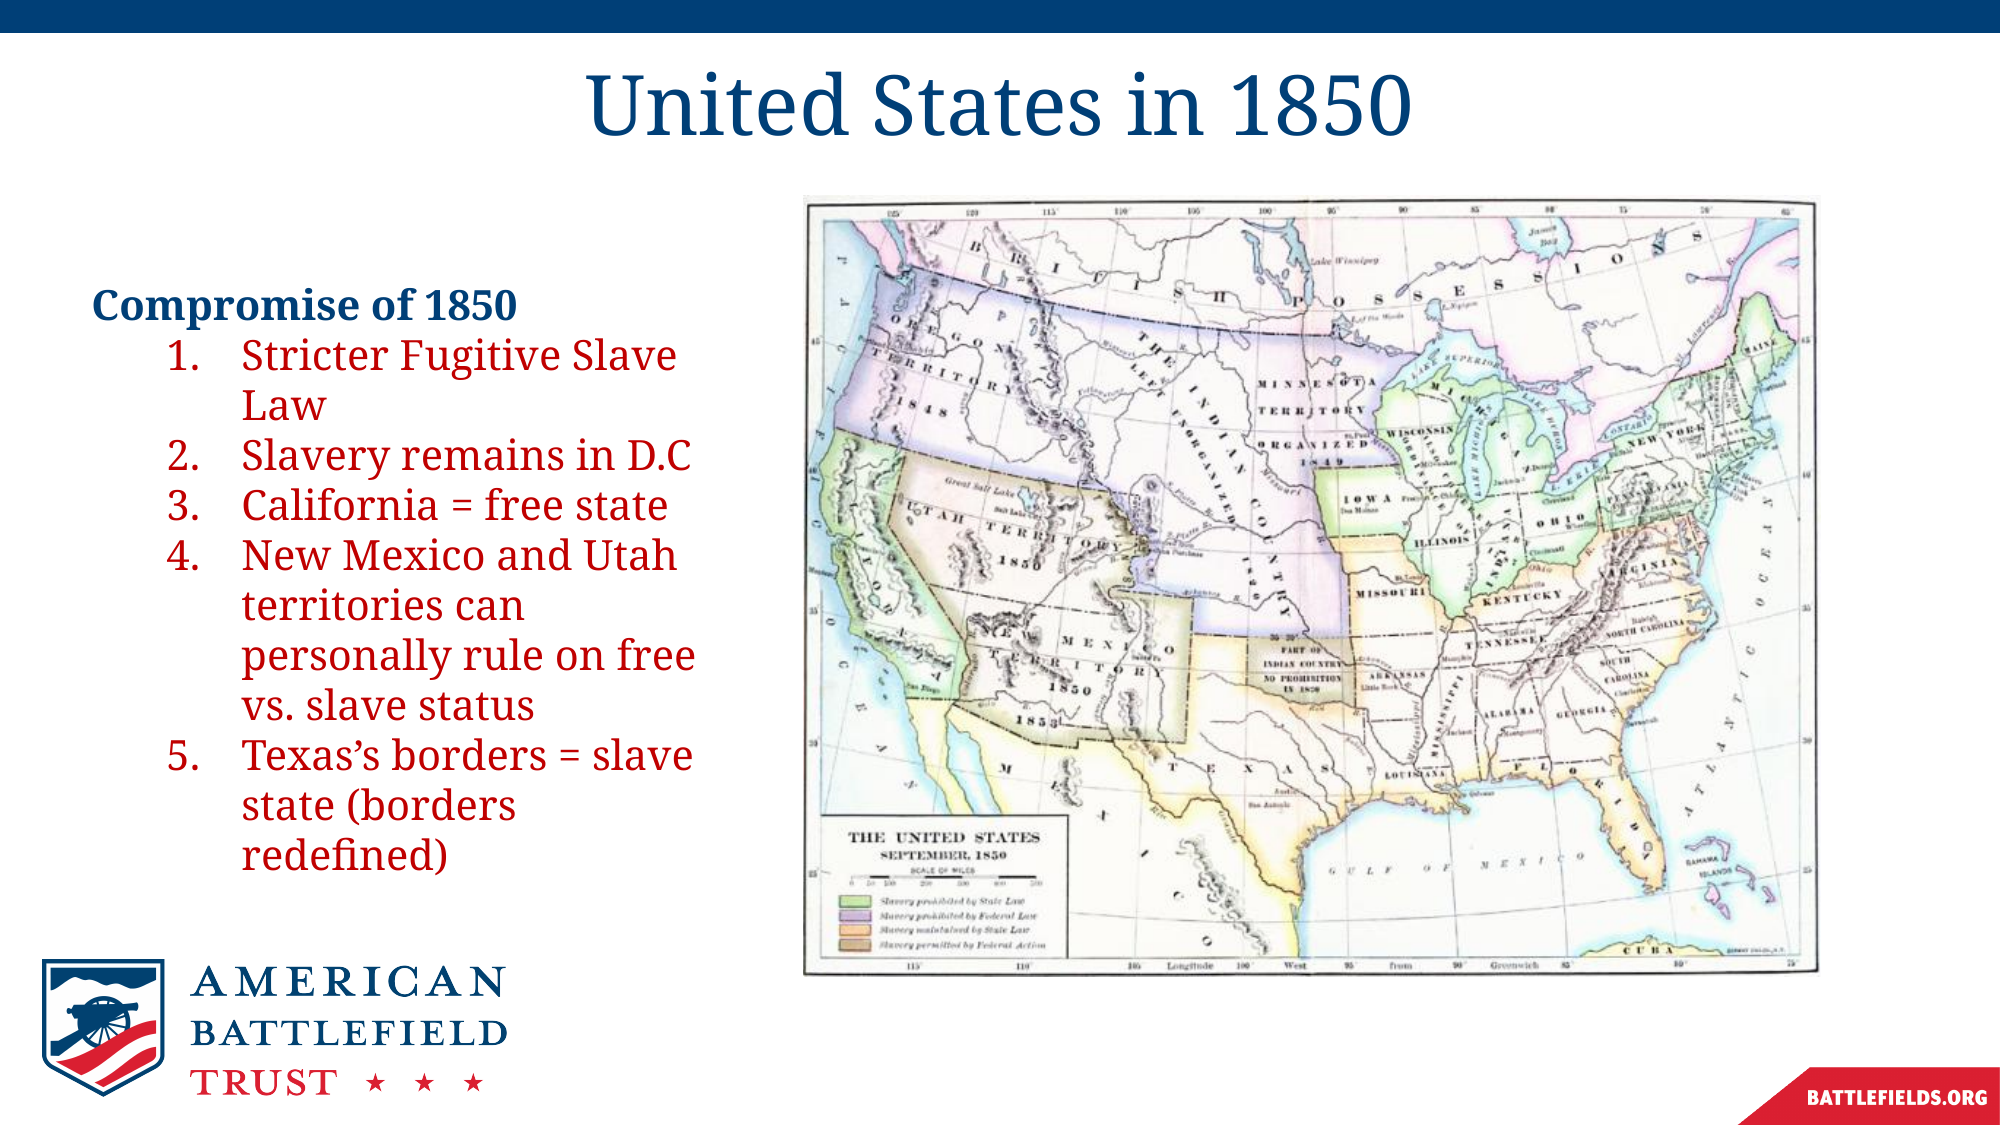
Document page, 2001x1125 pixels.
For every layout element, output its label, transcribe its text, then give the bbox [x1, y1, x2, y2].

text_box Compromise of 1850 Stricter Fugitive Slave Law Slavery remains in D.C California = free state New Mexico and Utah territories can personally rule on free vs. slave status Texas’s borders = slave state (borders redefined) [76, 271, 712, 887]
picture [803, 195, 1821, 977]
picture [1737, 1067, 2000, 1125]
picture [42, 959, 508, 1097]
title United States in 1850 [137, 36, 1863, 182]
